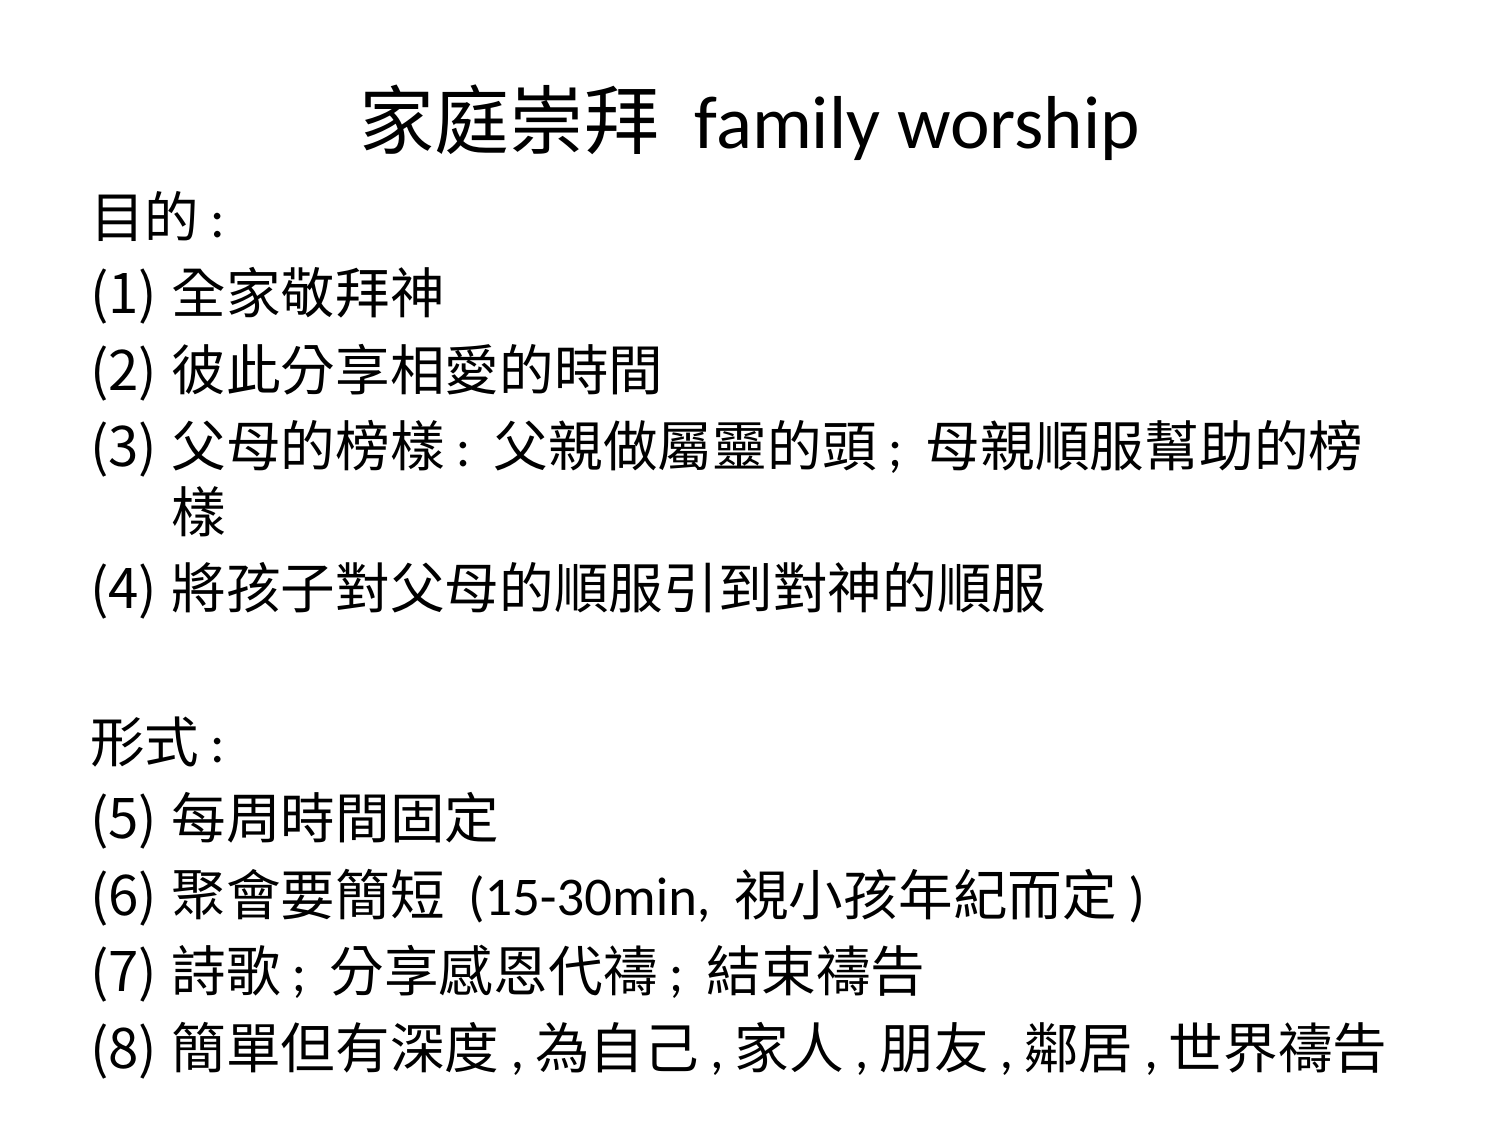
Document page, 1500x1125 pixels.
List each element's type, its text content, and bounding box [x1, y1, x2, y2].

list 目的: 全家敬拜神 彼此分享相愛的時間 父母的榜樣: 父親做屬靈的頭; 母親順服幫助的榜樣 將孩子對父母的順服引到對神的順服 形式: 每周時間固定 聚會要簡短 (15-30min, 視小孩年紀而定) 詩歌; 分享感恩代禱; 結束禱告 簡單但有深度,為自己,家人,朋友,鄰居,世界禱告 [75, 174, 1425, 1100]
title 家庭崇拜 family worship [75, 24, 1425, 174]
